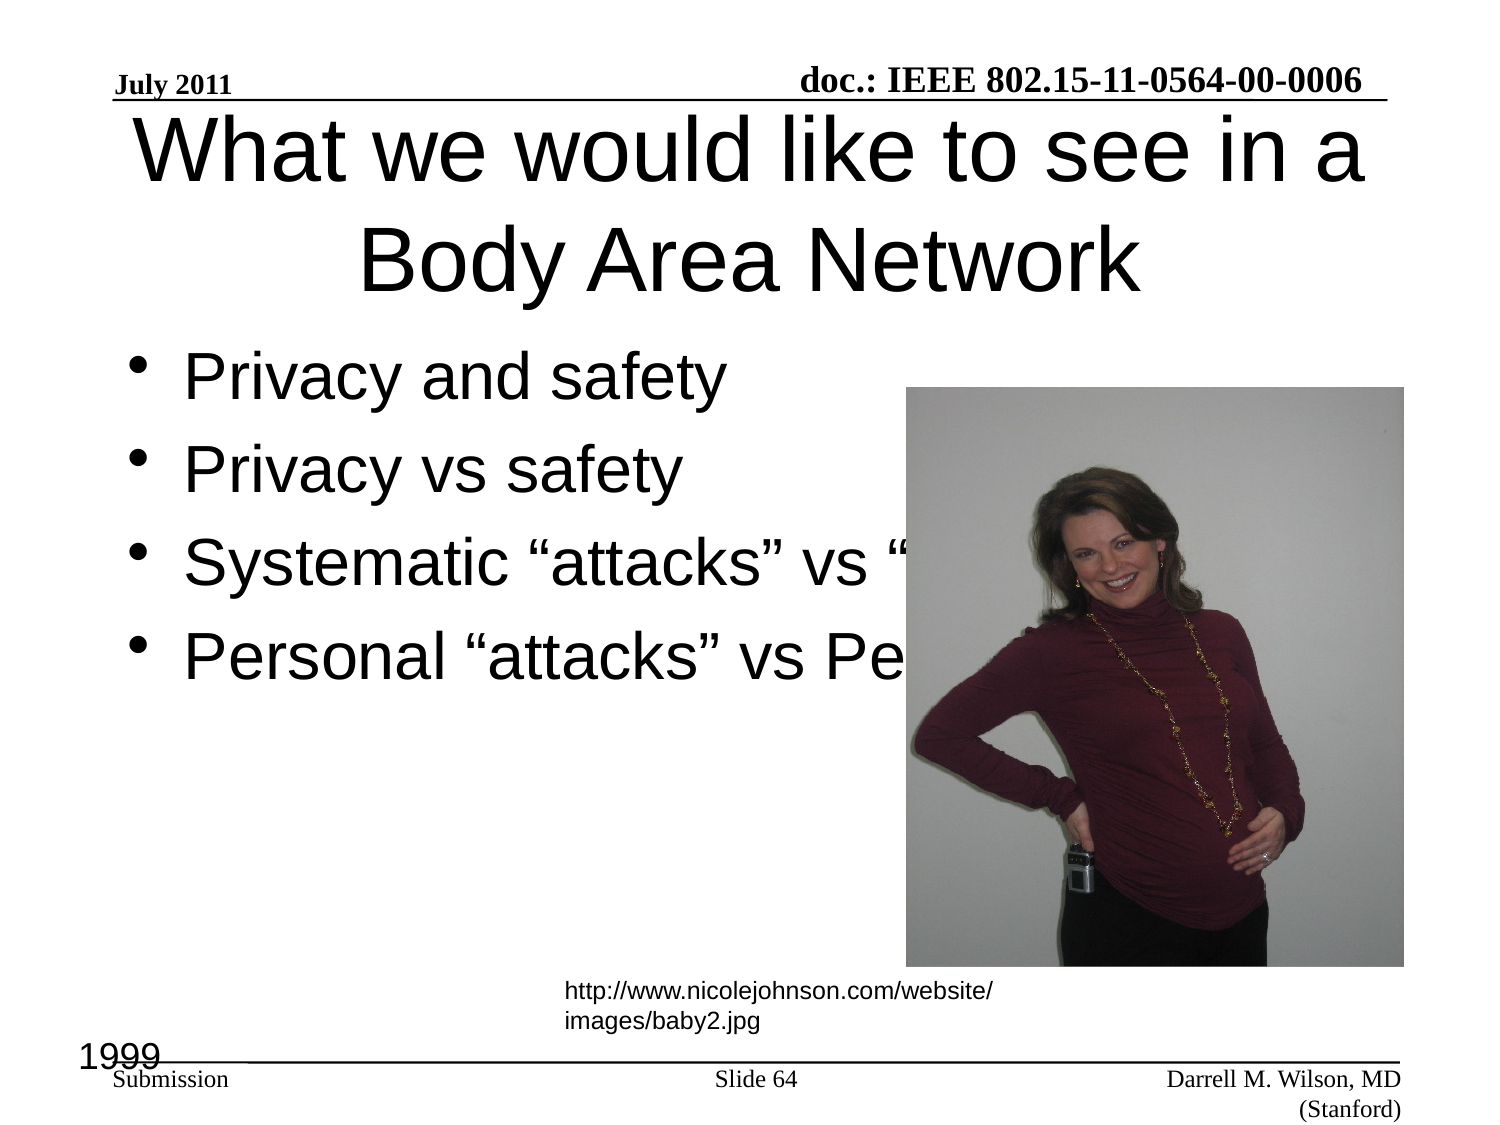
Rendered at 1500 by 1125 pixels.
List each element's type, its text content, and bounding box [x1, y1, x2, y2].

list Privacy and safety Privacy vs safety Systematic “attacks” vs “HCP” control Personal “attacks” vs Personal control [112, 324, 1388, 1001]
text_box 1999 [63, 1024, 176, 1085]
footer Darrell M. Wilson, MD (Stanford) [1113, 1061, 1402, 1093]
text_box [549, 387, 1404, 1001]
slide_number Slide 64 [712, 1061, 800, 1093]
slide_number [114, 54, 272, 101]
title What we would like to see in a Body Area Network [112, 112, 1388, 288]
